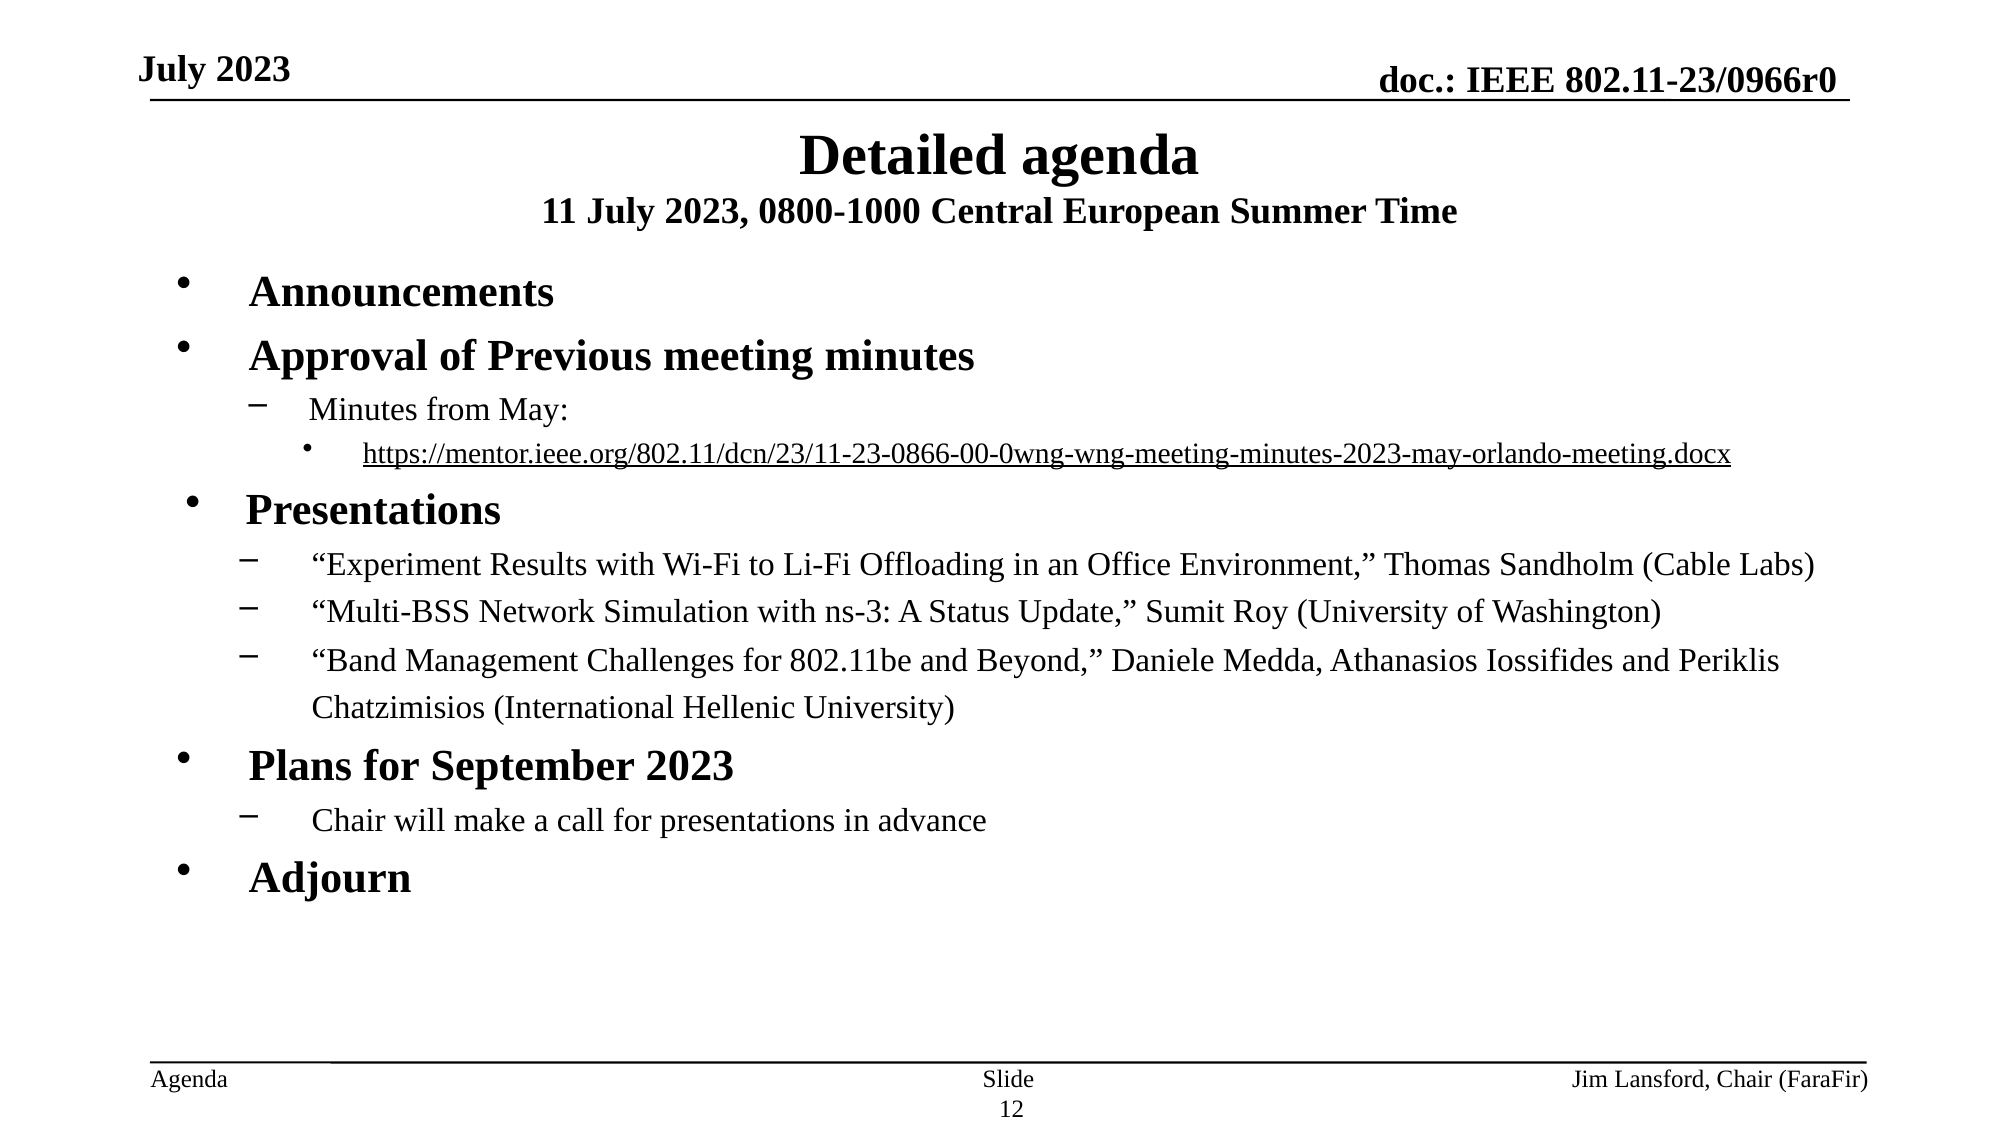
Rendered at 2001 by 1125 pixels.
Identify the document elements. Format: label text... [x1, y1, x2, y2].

slide_number Slide 12 [976, 1061, 1048, 1093]
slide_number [137, 43, 293, 90]
list Announcements Approval of Previous meeting minutes Minutes from May: https://mentor.ieee.org/802.11/dcn/23/11-23-0866-00-0wng-wng-meeting-minutes-2023-may-orlando-meeting.docx Presentations “Experiment Results with Wi-Fi to Li-Fi Offloading in an Office Environment,” Thomas Sandholm (Cable Labs) “Multi-BSS Network Simulation with ns-3: A Status Update,” Sumit Roy (University of Washington) “Band Management Challenges for 802.11be and Beyond,” Daniele Medda, Athanasios Iossifides and Periklis Chatzimisios (International Hellenic University) Plans for September 2023 Chair will make a call for presentations in advance Adjourn [161, 243, 1851, 929]
footer Jim Lansford, Chair (FaraFir) [1567, 1061, 1870, 1093]
text_box Detailed agenda 11 July 2023, 0800-1000 Central European Summer Time [362, 101, 1638, 243]
